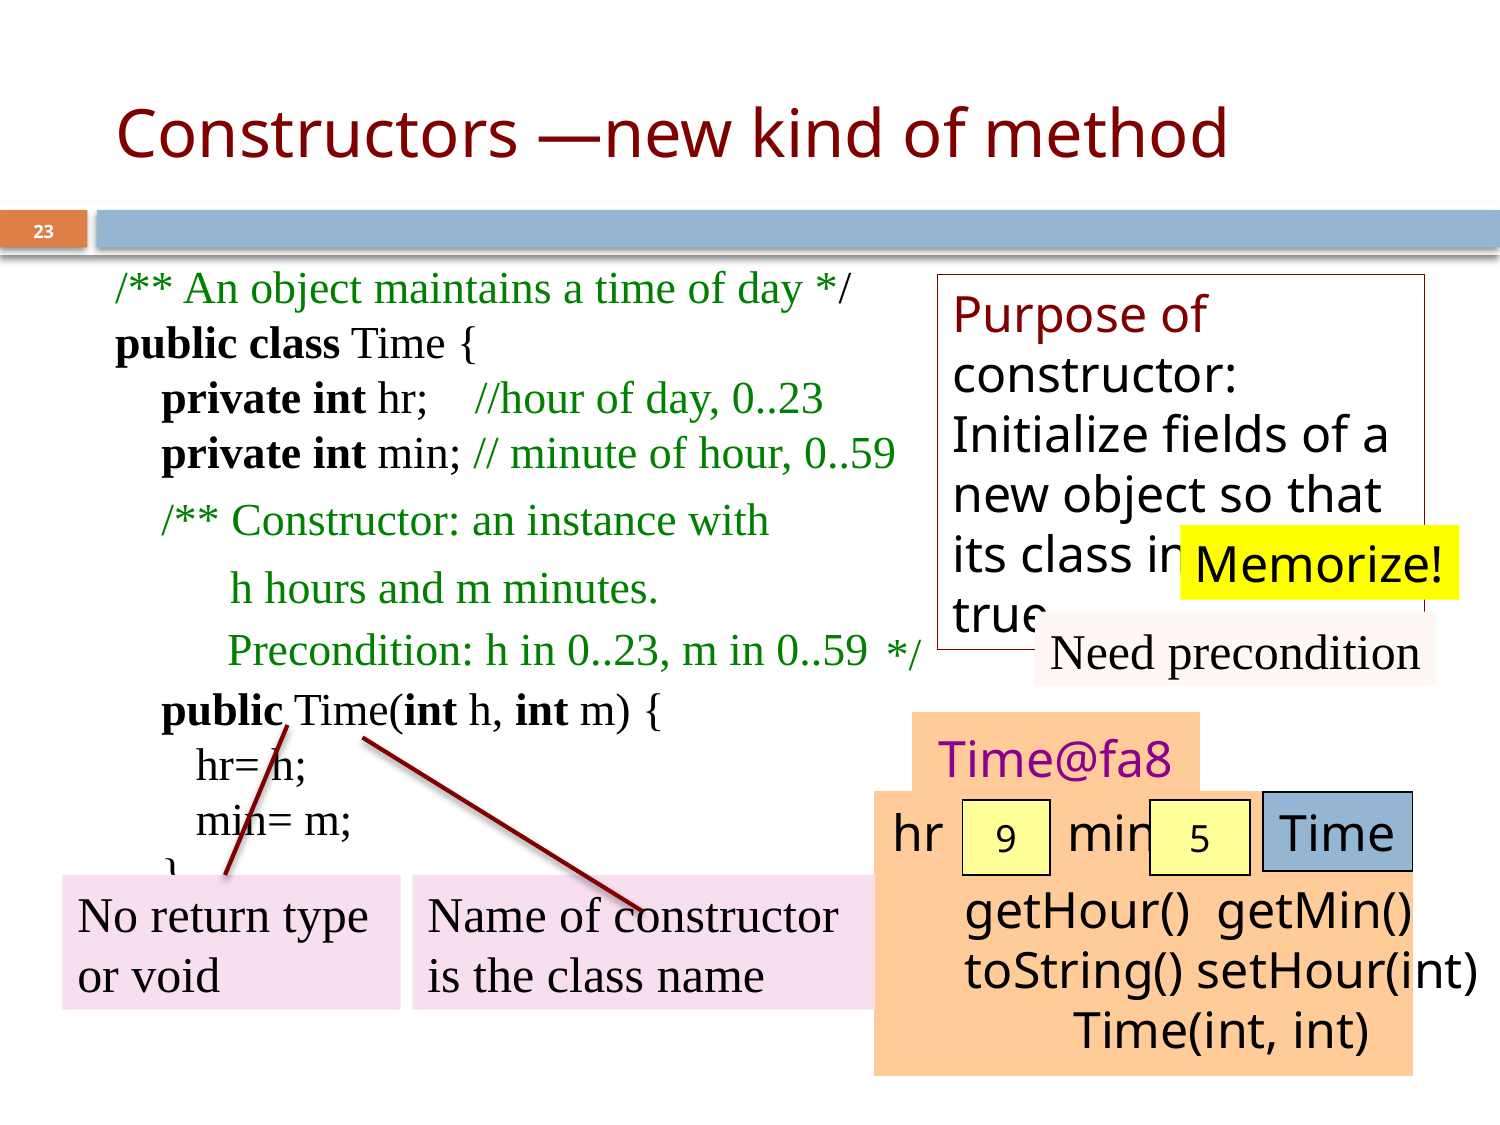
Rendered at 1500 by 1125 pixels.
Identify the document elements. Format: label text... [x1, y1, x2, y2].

title Constructors —new kind of method [100, 50, 1438, 213]
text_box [212, 611, 1438, 688]
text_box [62, 724, 402, 1012]
list /** An object maintains a time of day */ public class Time { private int hr; //hour of day, 0..23 private int min; // minute of hour, 0..59 /** Constructor: an instance with h hours and m minutes. */ public Time(int h, int m) { hr= h; min= m; } [100, 249, 963, 736]
text_box Purpose of constructor: Initialize fields of a new object so that its class invariant is true [937, 274, 1425, 610]
slide_number 23 [0, 212, 88, 253]
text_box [874, 712, 1413, 1076]
text_box Memorize! [1180, 524, 1460, 600]
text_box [362, 737, 876, 1012]
